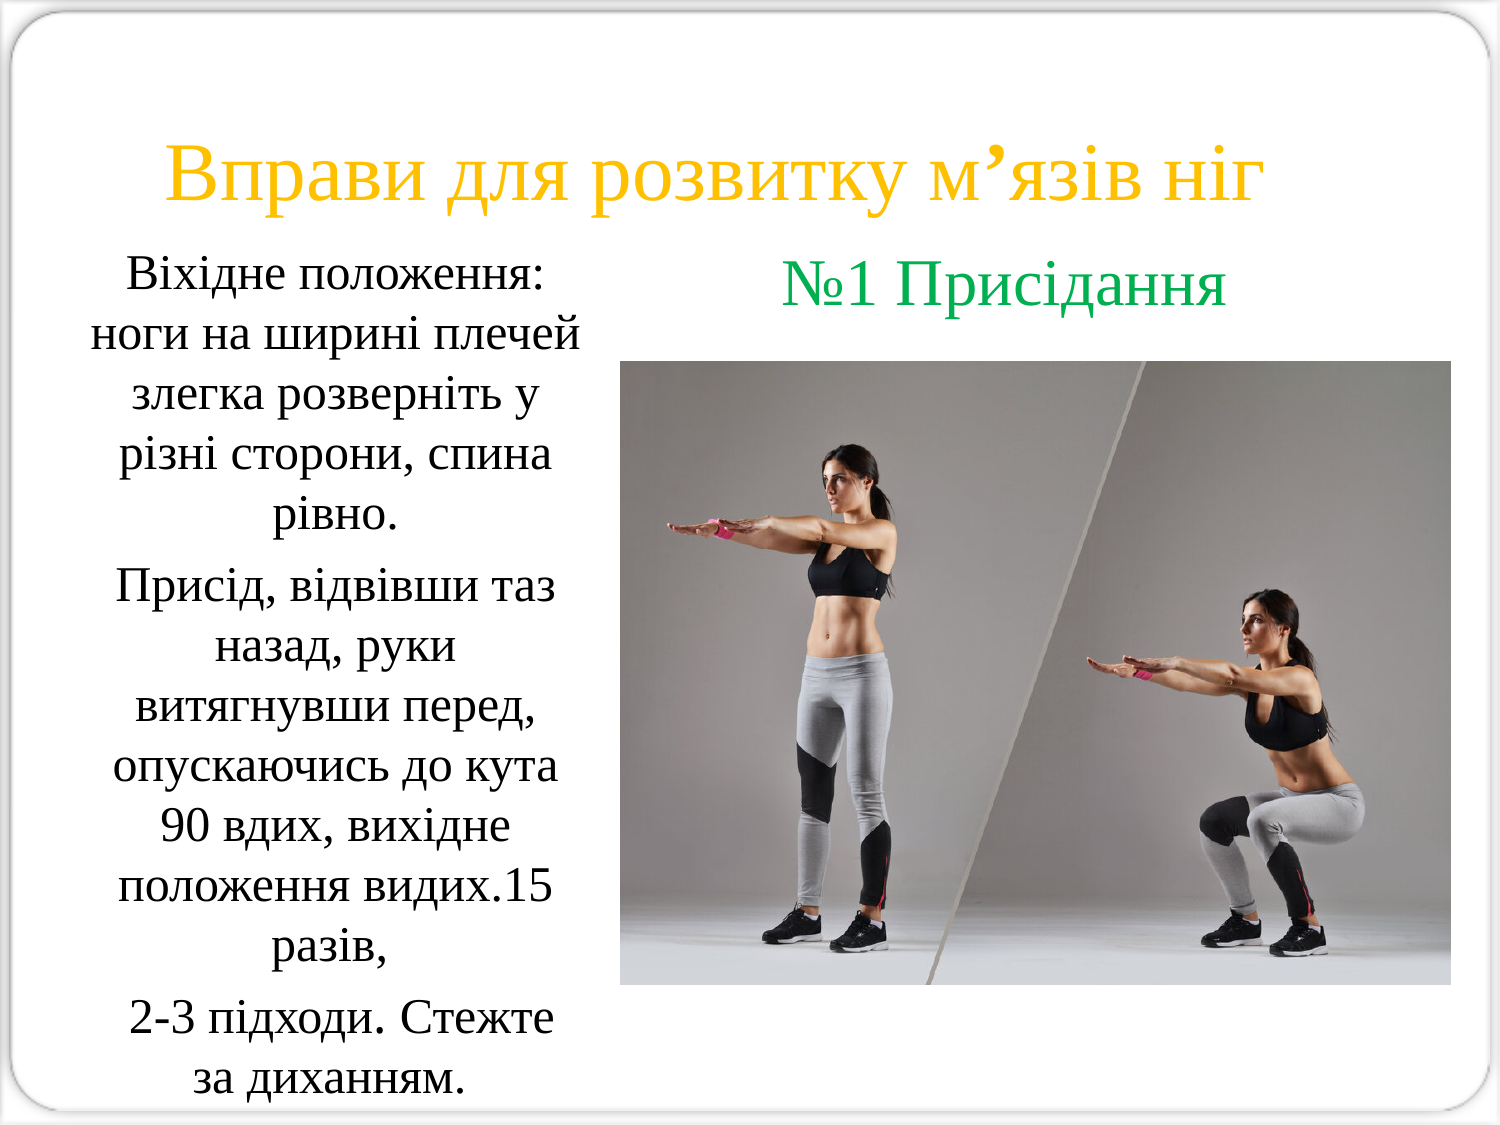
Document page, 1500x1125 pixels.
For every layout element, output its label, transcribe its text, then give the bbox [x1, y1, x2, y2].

title Вправи для розвитку м’язів ніг [150, 44, 1425, 233]
picture [620, 361, 1451, 985]
list №1 Присідання [596, 231, 1414, 970]
list Віхідне положення: ноги на ширині плечей злегка розверніть у різні сторони, спина рівно. Присід, відвівши таз назад, руки витягнувши перед, опускаючись до кута 90 вдих, вихідне положення видих.15 разів, 2-3 підходи. Стежте за диханням. [75, 231, 597, 1012]
